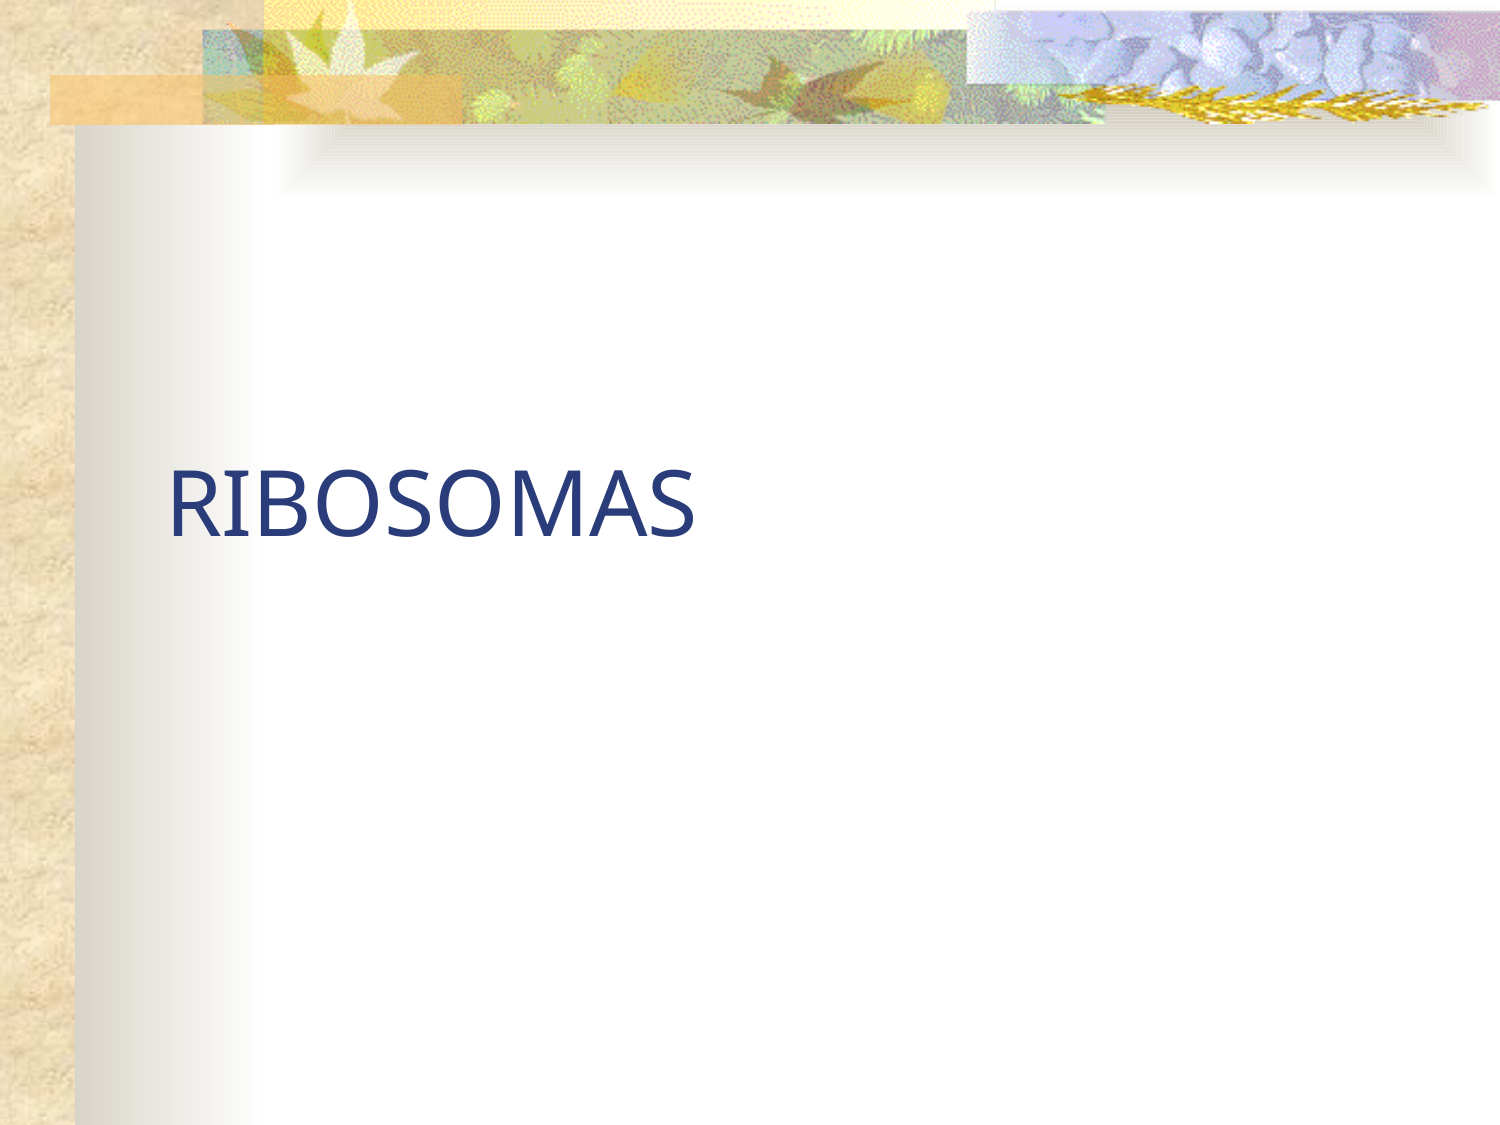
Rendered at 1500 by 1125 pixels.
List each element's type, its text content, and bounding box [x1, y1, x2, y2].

title RIBOSOMAS [149, 374, 1426, 563]
picture [0, 0, 1500, 1125]
